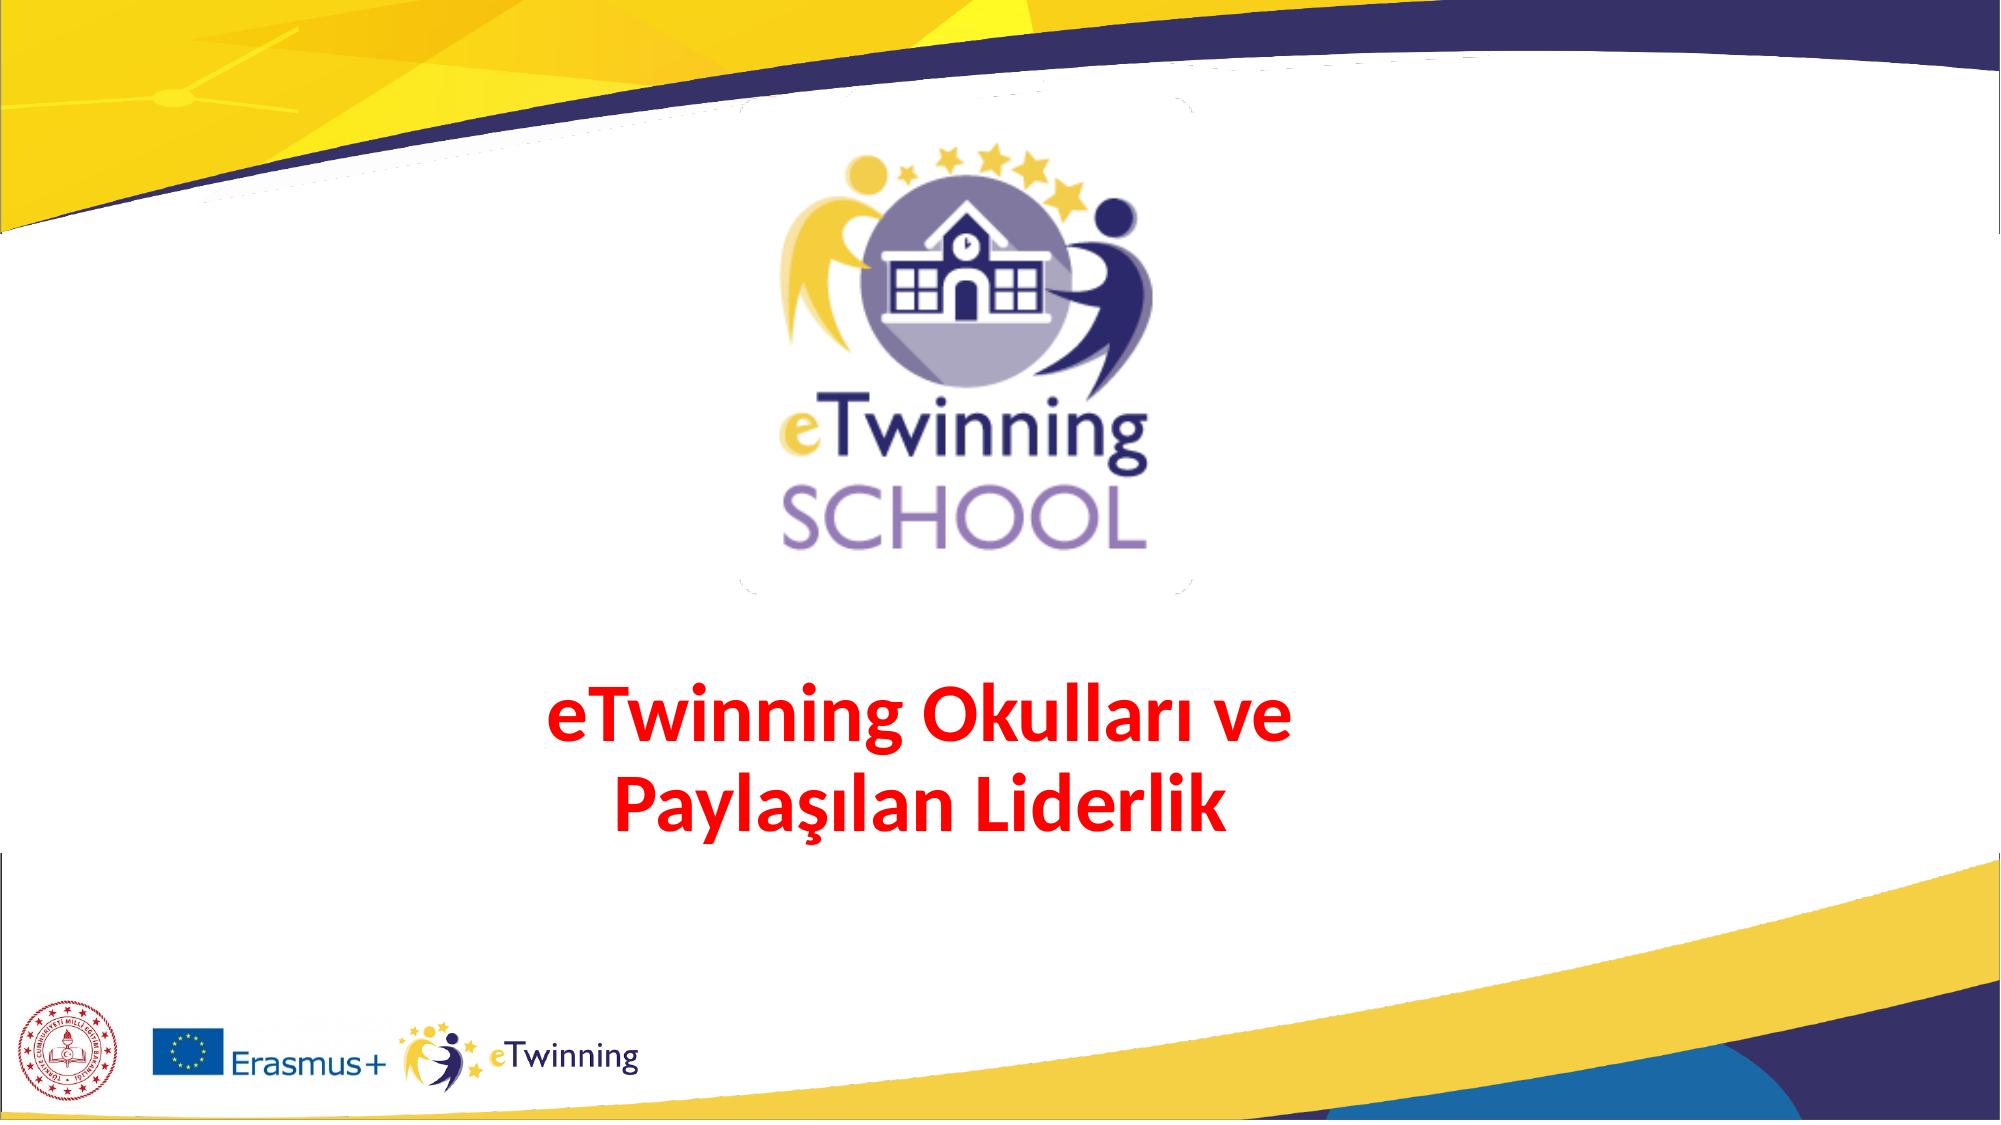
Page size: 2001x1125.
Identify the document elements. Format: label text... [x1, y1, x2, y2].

subtitle eTwinning Okulları ve Paylaşılan Liderlik [443, 661, 1399, 853]
picture [0, 853, 2000, 1120]
picture [0, 0, 2000, 596]
